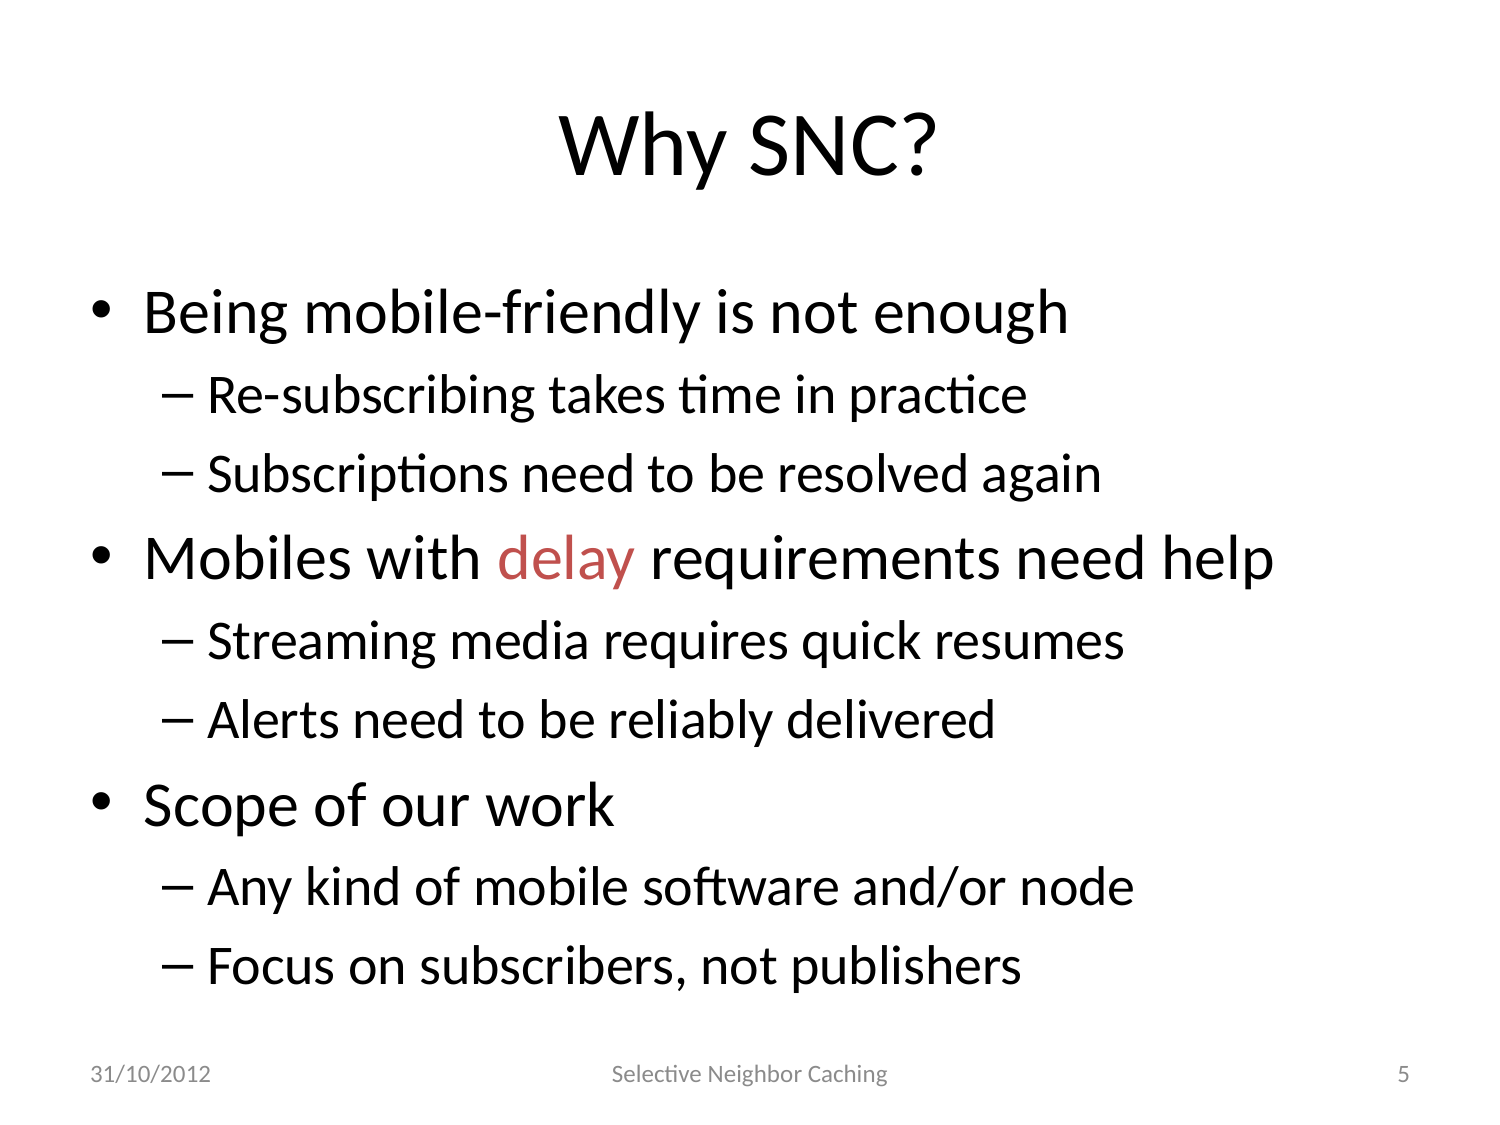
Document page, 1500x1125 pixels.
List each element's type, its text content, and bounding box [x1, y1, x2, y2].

title Why SNC? [75, 45, 1425, 233]
slide_number 5 [1074, 1042, 1425, 1103]
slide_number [75, 1042, 425, 1103]
list Being mobile-friendly is not enough Re-subscribing takes time in practice Subscriptions need to be resolved again Mobiles with delay requirements need help Streaming media requires quick resumes Alerts need to be reliably delivered Scope of our work Any kind of mobile software and/or node Focus on subscribers, not publishers [75, 262, 1425, 1005]
footer Selective Neighbor Caching [512, 1042, 988, 1103]
